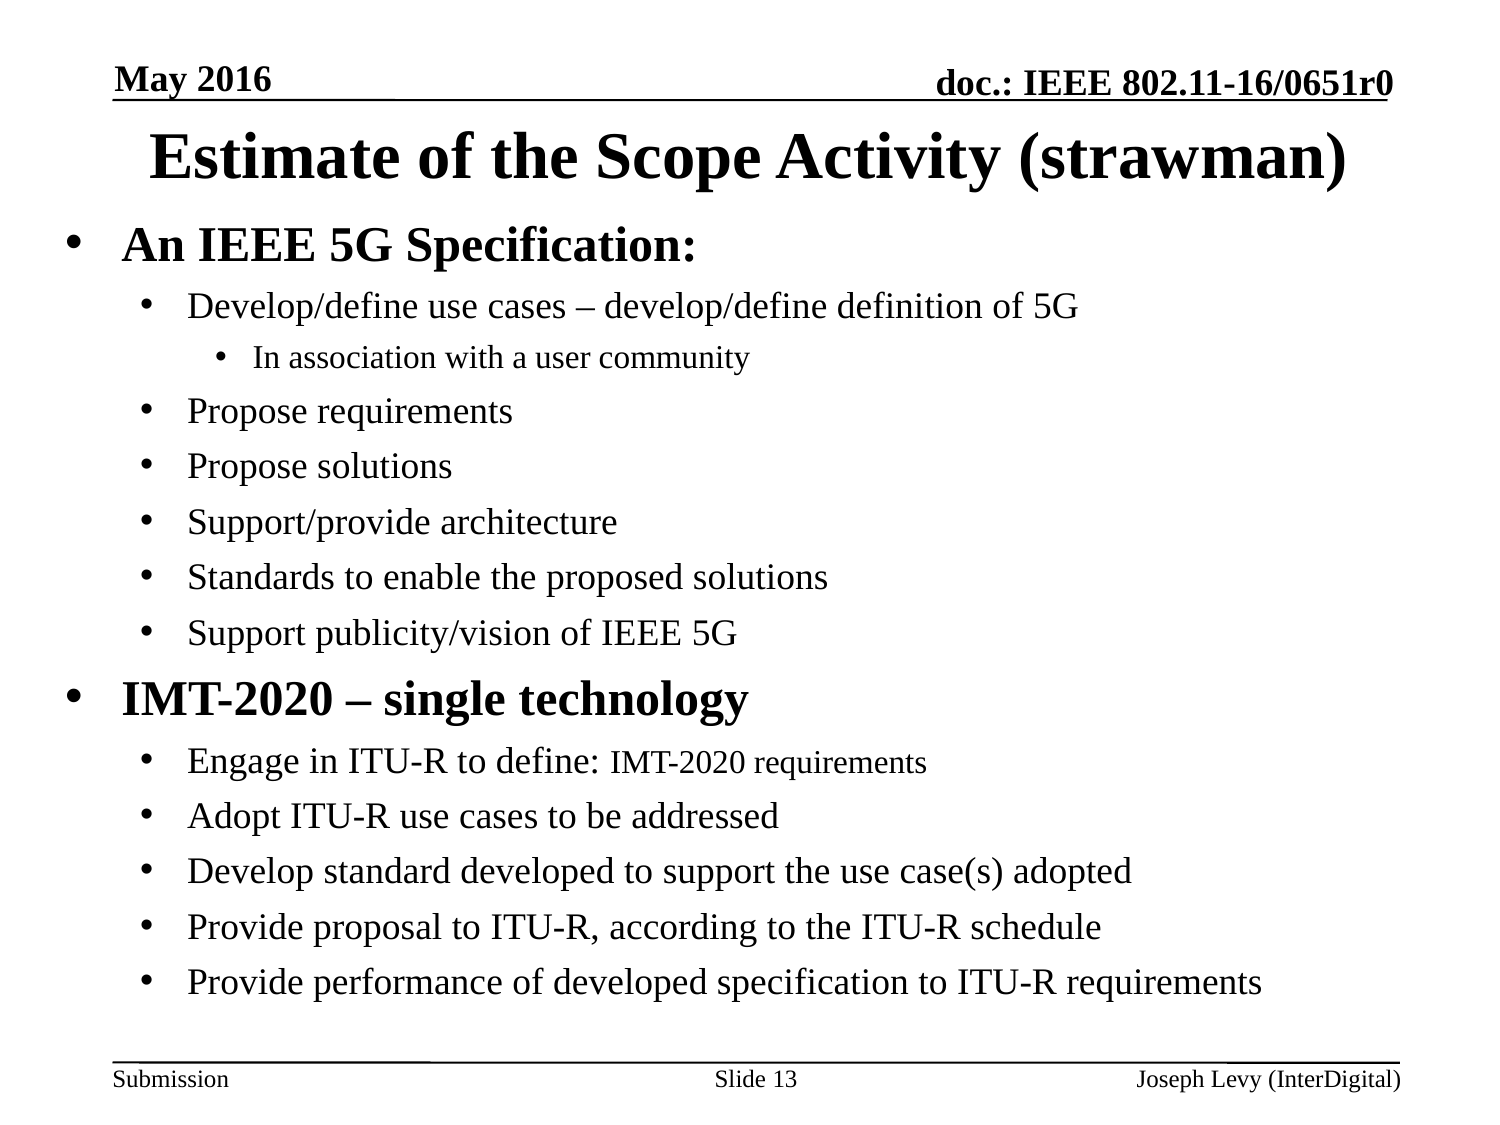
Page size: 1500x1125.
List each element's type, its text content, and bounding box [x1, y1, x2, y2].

title Estimate of the Scope Activity (strawman) [112, 112, 1388, 191]
list An IEEE 5G Specification: Develop/define use cases – develop/define definition of 5G In association with a user community Propose requirements Propose solutions Support/provide architecture Standards to enable the proposed solutions Support publicity/vision of IEEE 5G IMT-2020 – single technology Engage in ITU-R to define: IMT-2020 requirements Adopt ITU-R use cases to be addressed Develop standard developed to support the use case(s) adopted Provide proposal to ITU-R, according to the ITU-R schedule Provide performance of developed specification to ITU-R requirements [49, 203, 1438, 1063]
slide_number Slide 13 [712, 1061, 800, 1123]
footer Joseph Levy (InterDigital) [878, 1061, 1402, 1093]
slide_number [114, 54, 423, 100]
